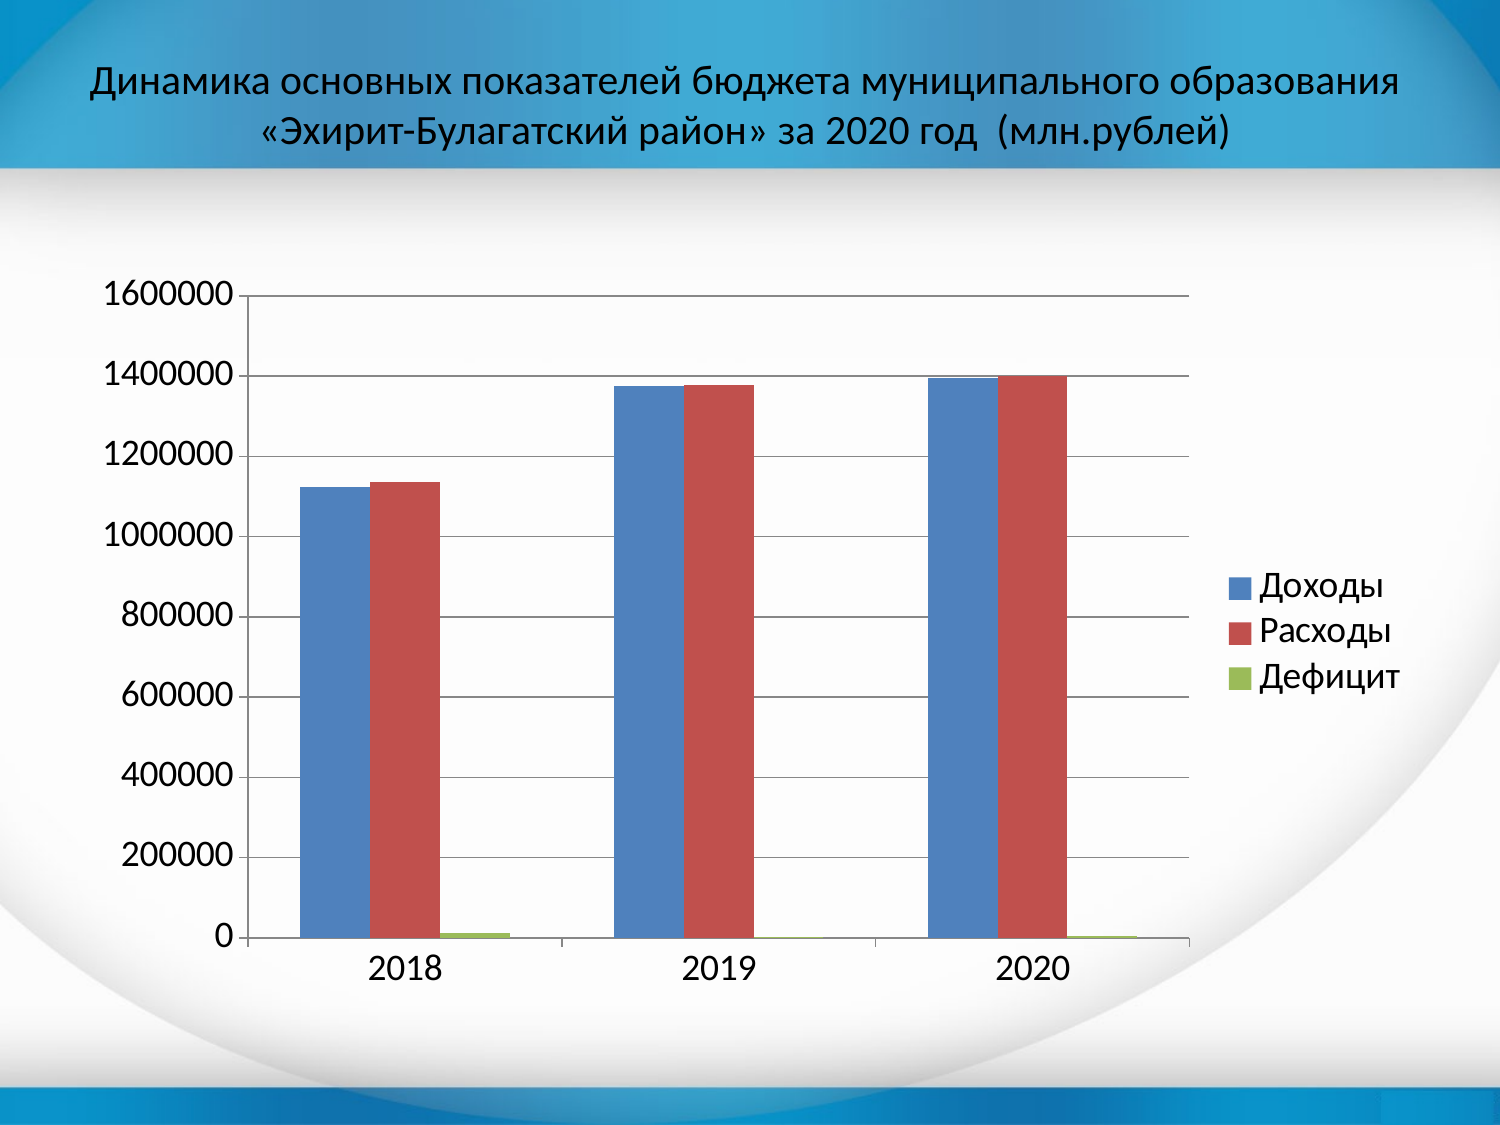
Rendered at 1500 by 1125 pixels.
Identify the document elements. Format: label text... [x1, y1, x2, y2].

title Динамика основных показателей бюджета муниципального образования «Эхирит-Булагатский район» за 2020 год (млн.рублей) [64, 45, 1425, 161]
chart [74, 262, 1426, 1006]
picture [0, 0, 1500, 1125]
